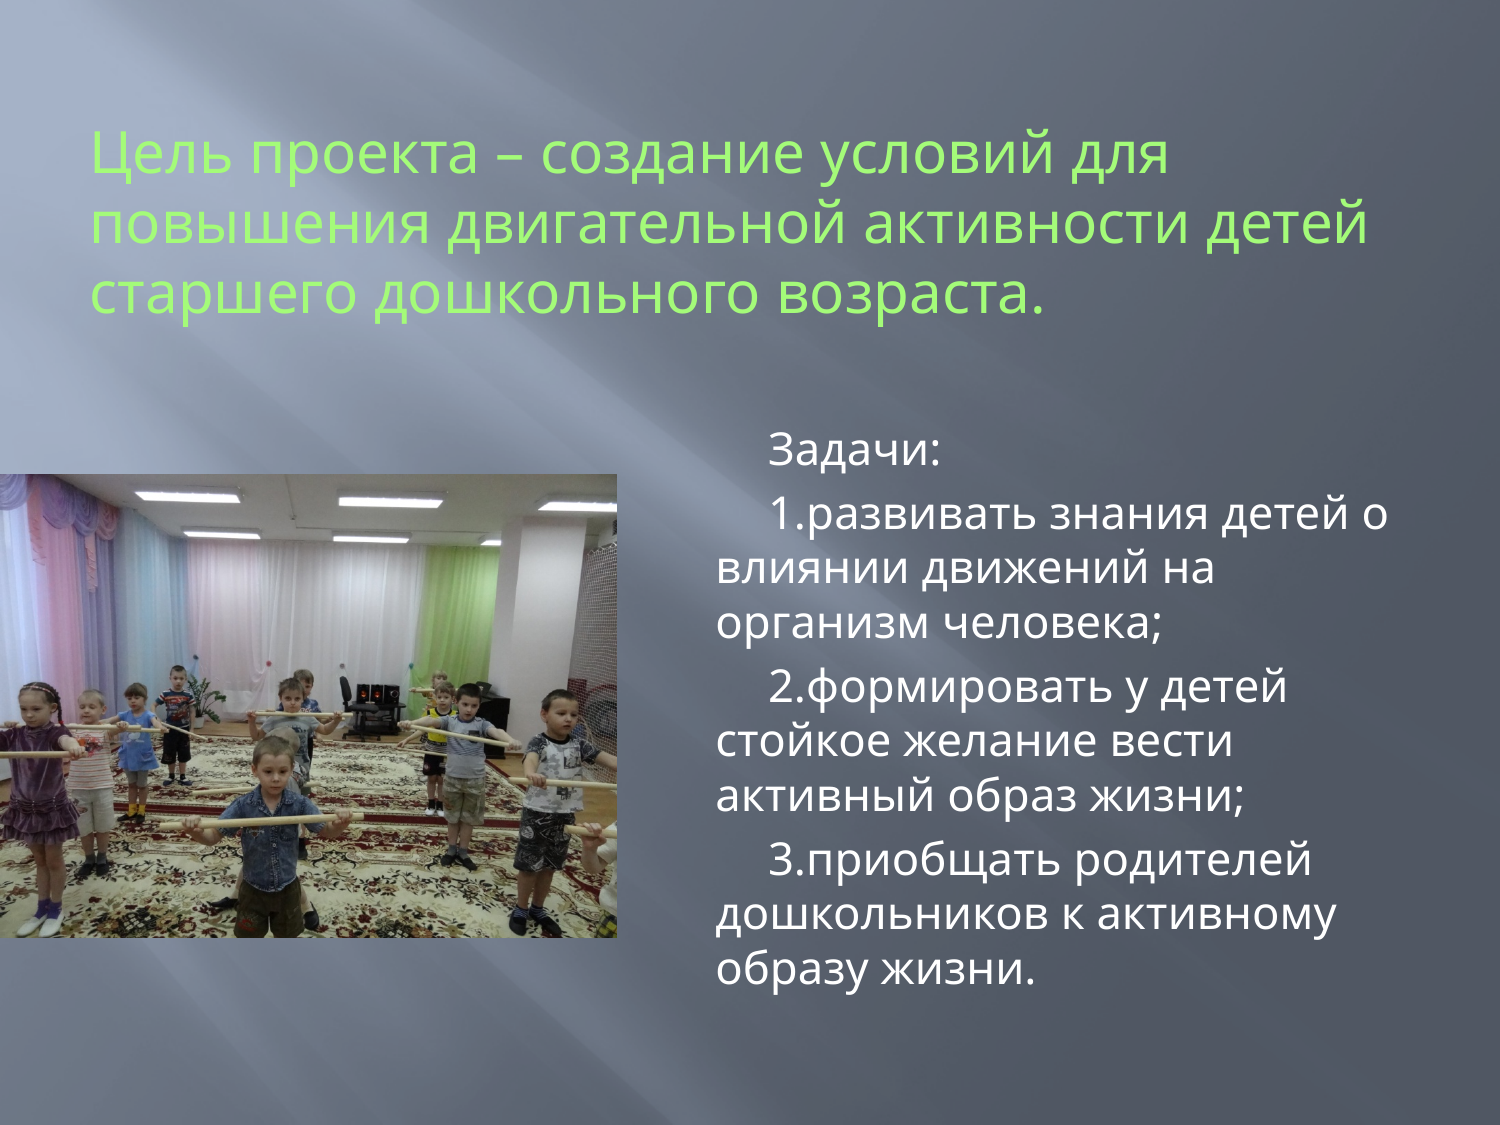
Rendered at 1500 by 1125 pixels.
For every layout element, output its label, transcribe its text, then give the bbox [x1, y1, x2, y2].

picture [0, 474, 617, 938]
list Задачи: 1.развивать знания детей о влиянии движений на организм человека; 2.формировать у детей стойкое желание вести активный образ жизни; 3.приобщать родителей дошкольников к активному образу жизни. [687, 412, 1425, 1005]
title Цель проекта – создание условий для повышения двигательной активности детей старшего дошкольного возраста. [75, 44, 1413, 388]
